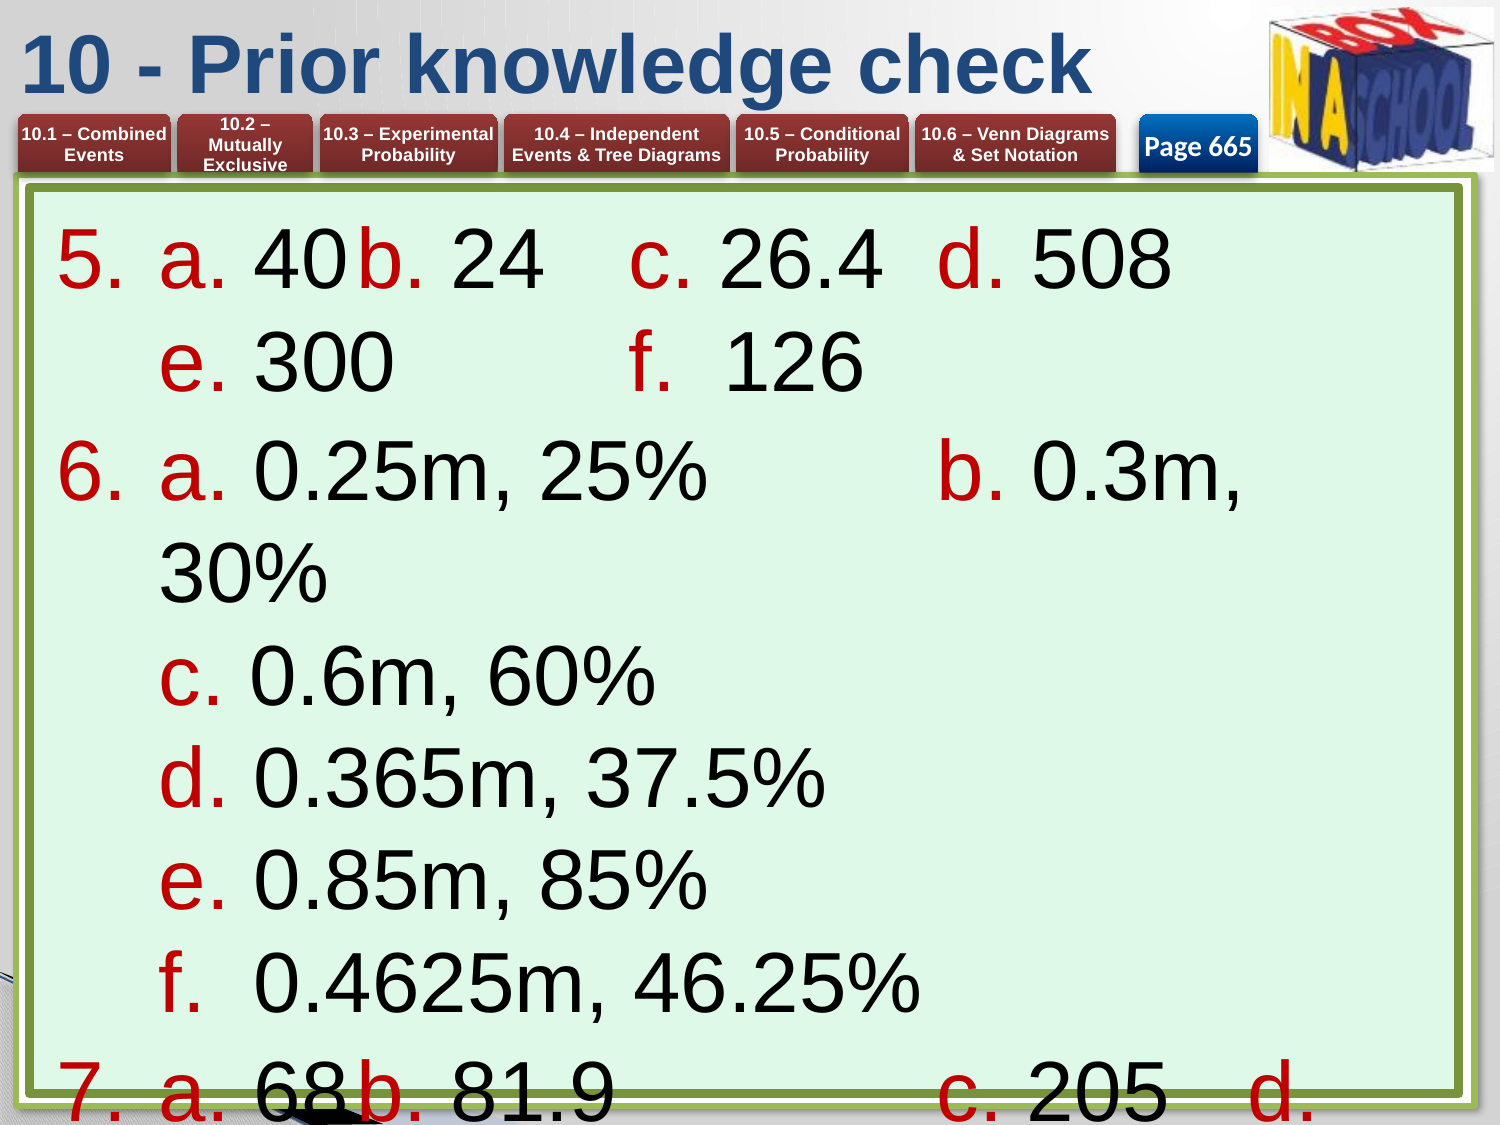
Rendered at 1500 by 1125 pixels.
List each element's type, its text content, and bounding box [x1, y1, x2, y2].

title 10 - Prior knowledge check [5, 7, 1270, 114]
text_box Page 665 [1139, 114, 1258, 173]
text_box a. 40 b. 24 c. 26.4 d. 508 e. 300 f. 126 a. 0.25m, 25% b. 0.3m, 30% c. 0.6m, 60% d. 0.365m, 37.5% e. 0.85m, 85% f. 0.4625m, 46.25% a. 68 b. 81.9 c. 205 d. 4.2 [41, 196, 1447, 1125]
picture [1269, 7, 1495, 172]
